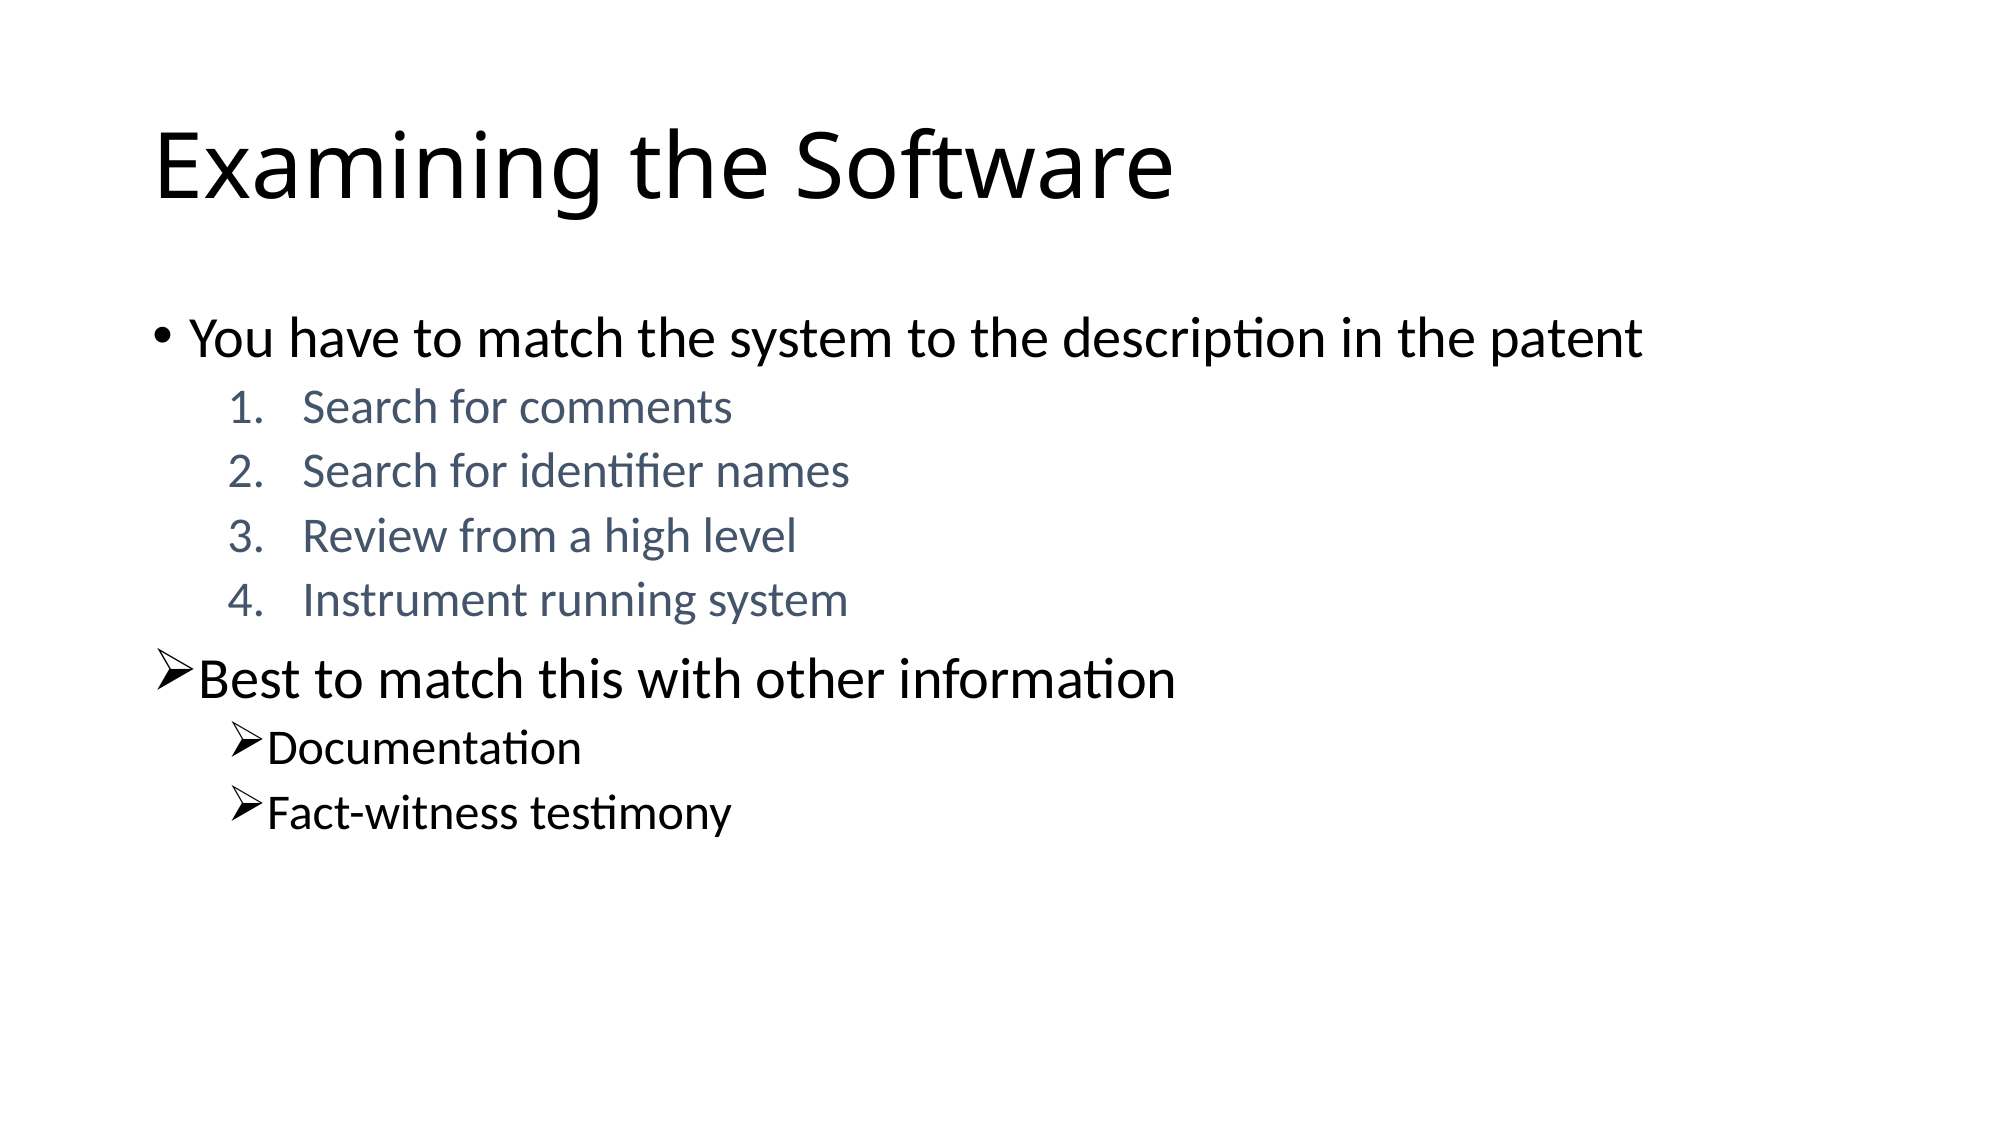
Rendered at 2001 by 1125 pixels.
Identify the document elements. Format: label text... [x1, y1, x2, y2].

title Examining the Software [137, 59, 1863, 278]
list You have to match the system to the description in the patent Search for comments Search for identifier names Review from a high level Instrument running system Best to match this with other information Documentation Fact-witness testimony [137, 299, 1863, 1014]
